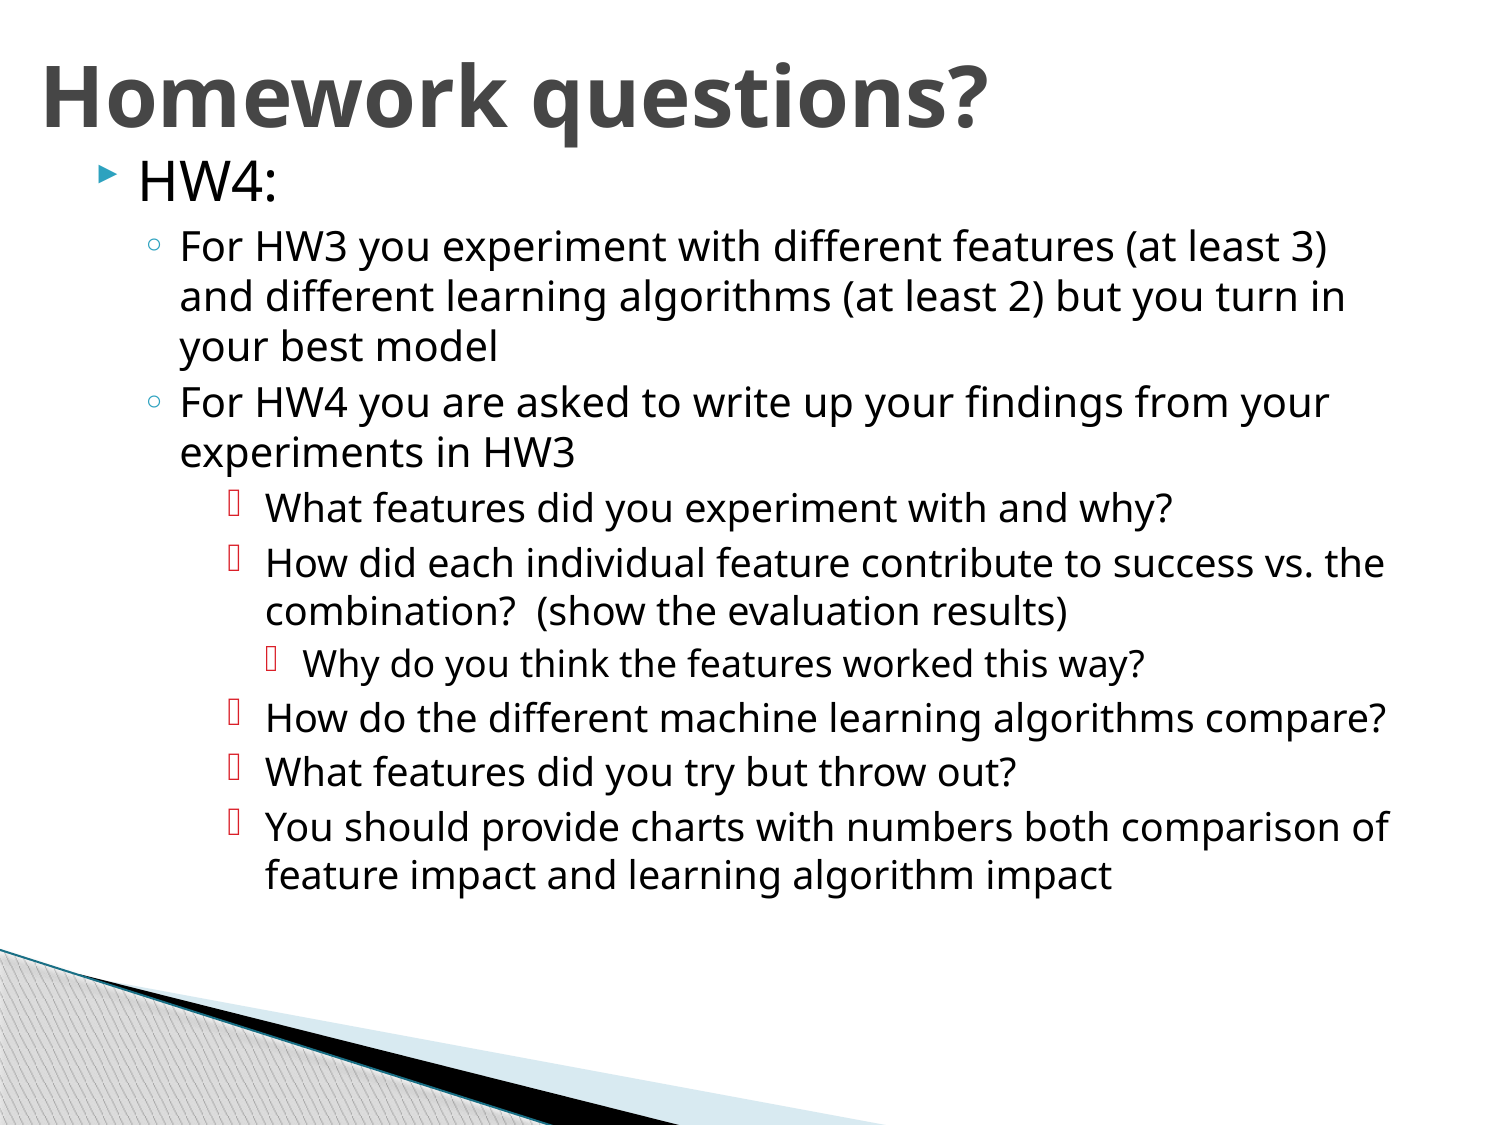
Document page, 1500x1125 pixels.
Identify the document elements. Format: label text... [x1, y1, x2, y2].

title Homework questions? [24, 0, 1375, 188]
list HW4: For HW3 you experiment with different features (at least 3) and different learning algorithms (at least 2) but you turn in your best model For HW4 you are asked to write up your findings from your experiments in HW3 What features did you experiment with and why? How did each individual feature contribute to success vs. the combination? (show the evaluation results) Why do you think the features worked this way? How do the different machine learning algorithms compare? What features did you try but throw out? You should provide charts with numbers both comparison of feature impact and learning algorithm impact [62, 137, 1413, 881]
